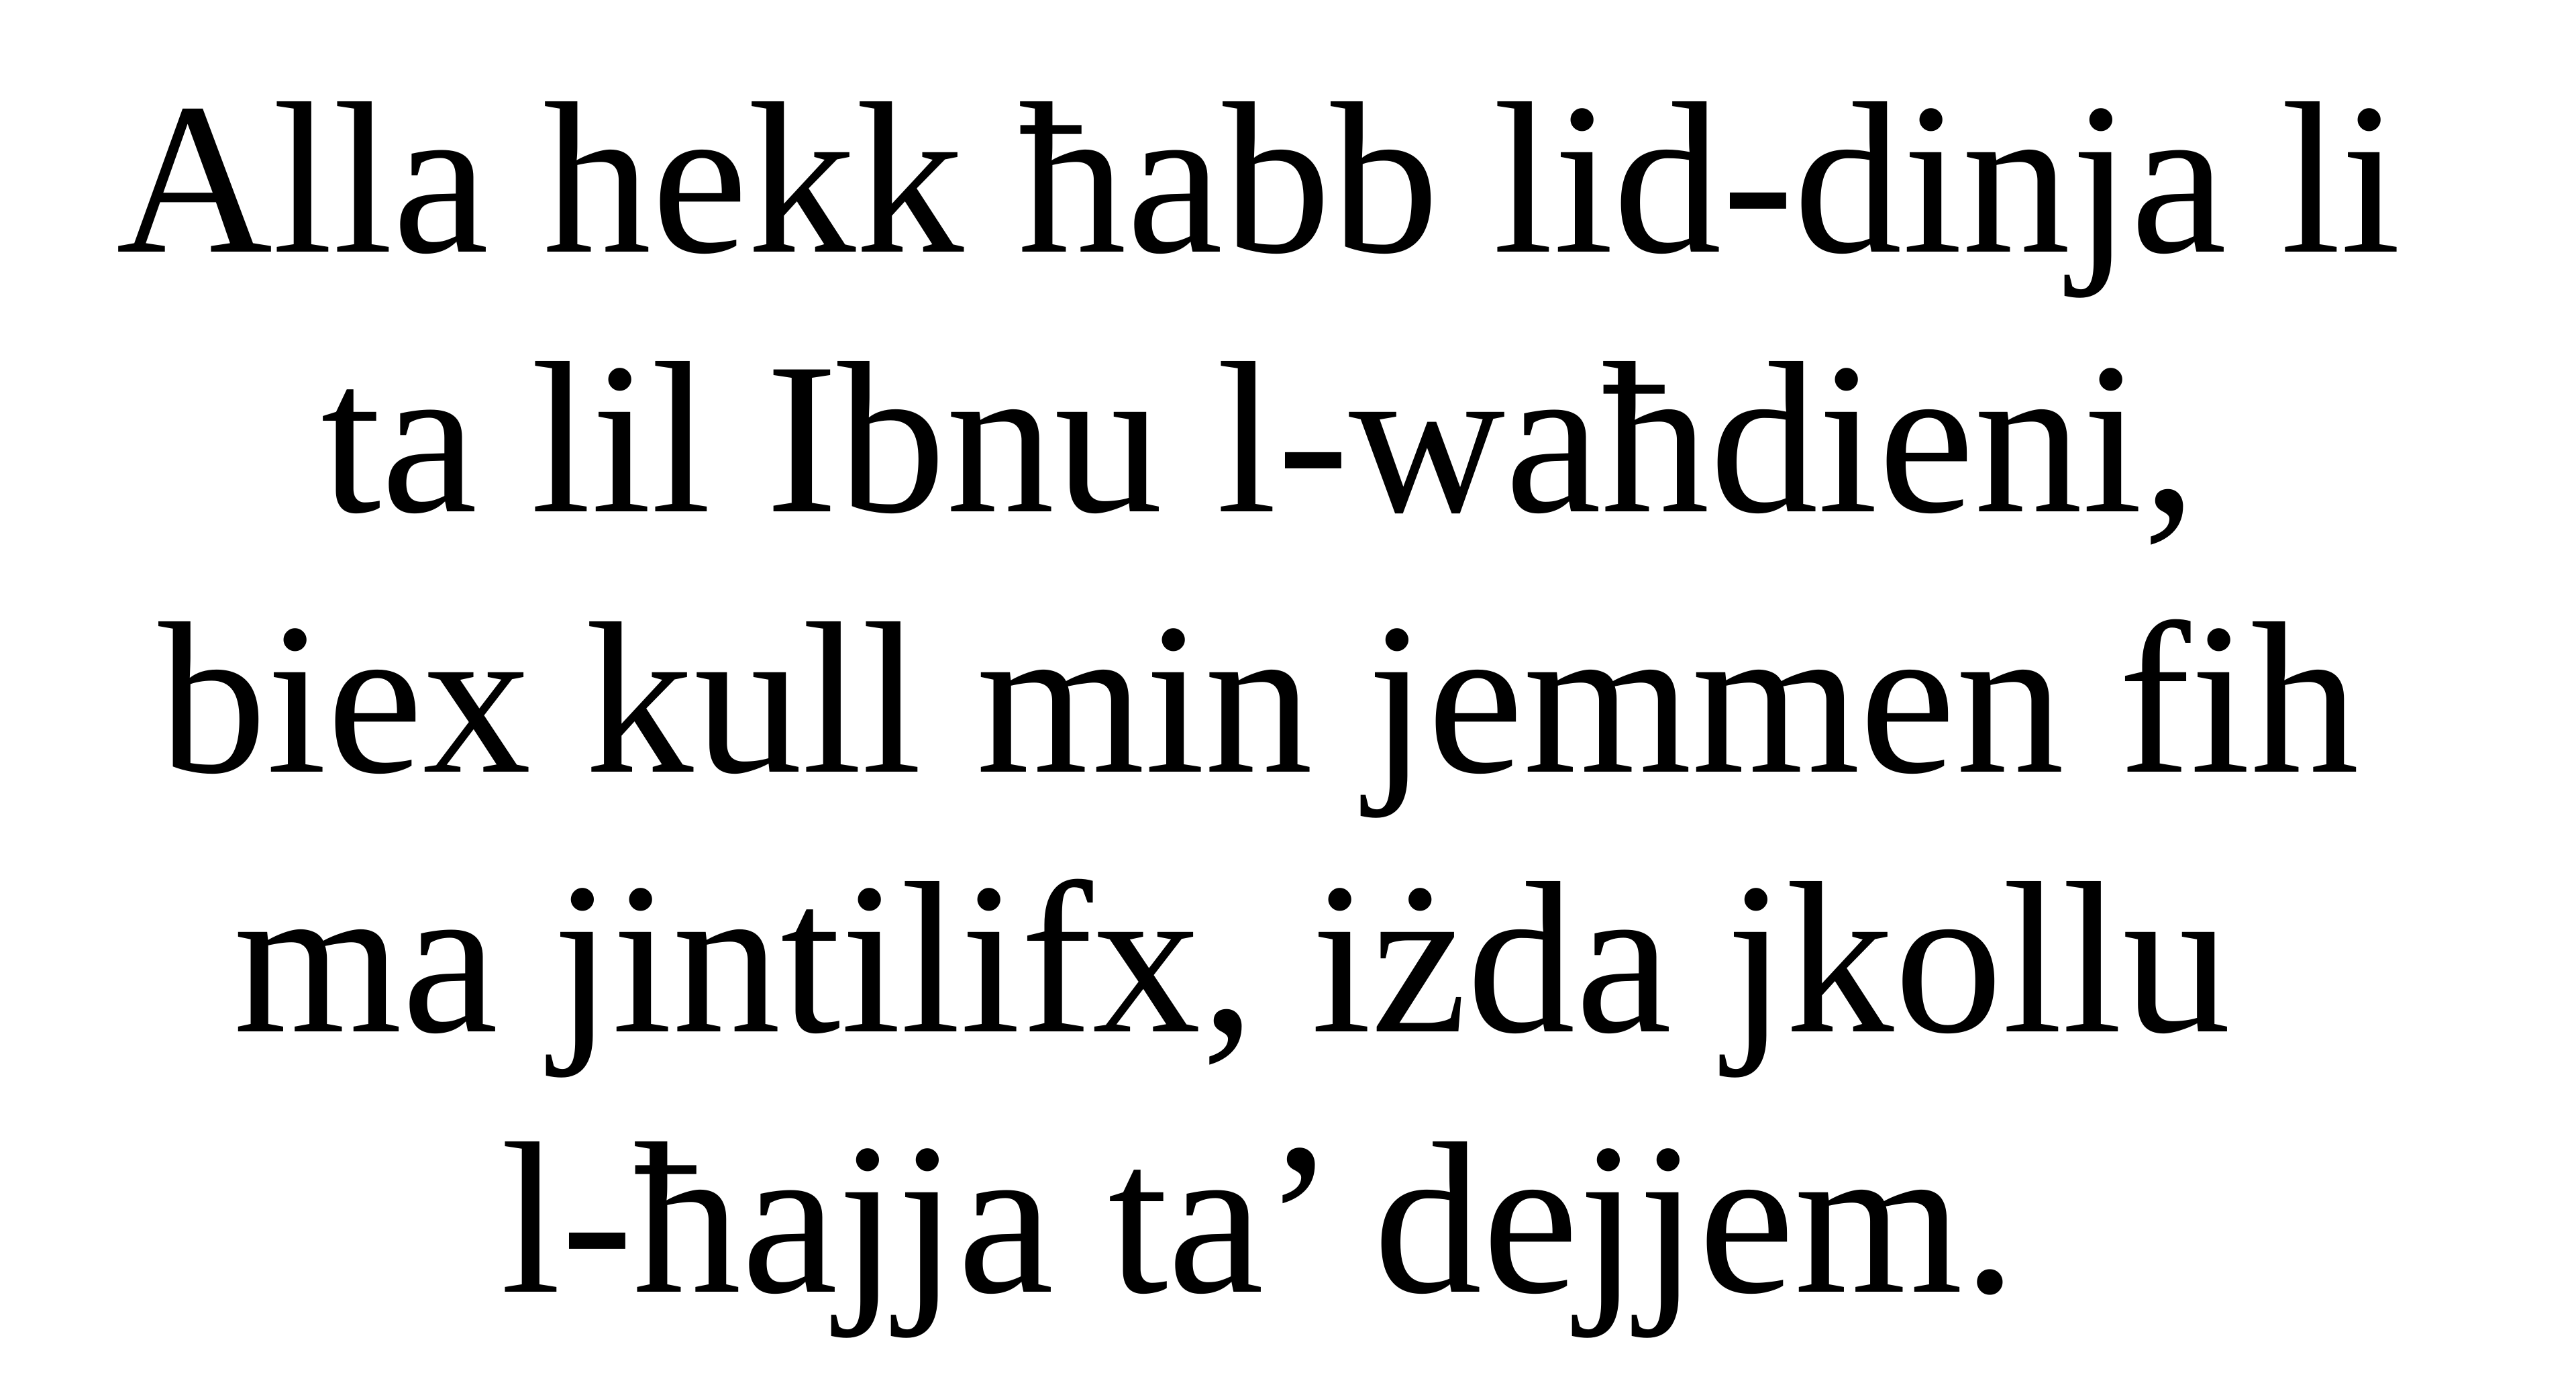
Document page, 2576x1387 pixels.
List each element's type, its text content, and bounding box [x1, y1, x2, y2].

text_box Alla hekk ħabb lid-dinja li ta lil Ibnu l-waħdieni, biex kull min jemmen fih ma jintilifx, iżda jkollu l-ħajja ta’ dejjem. [28, 23, 2493, 1347]
